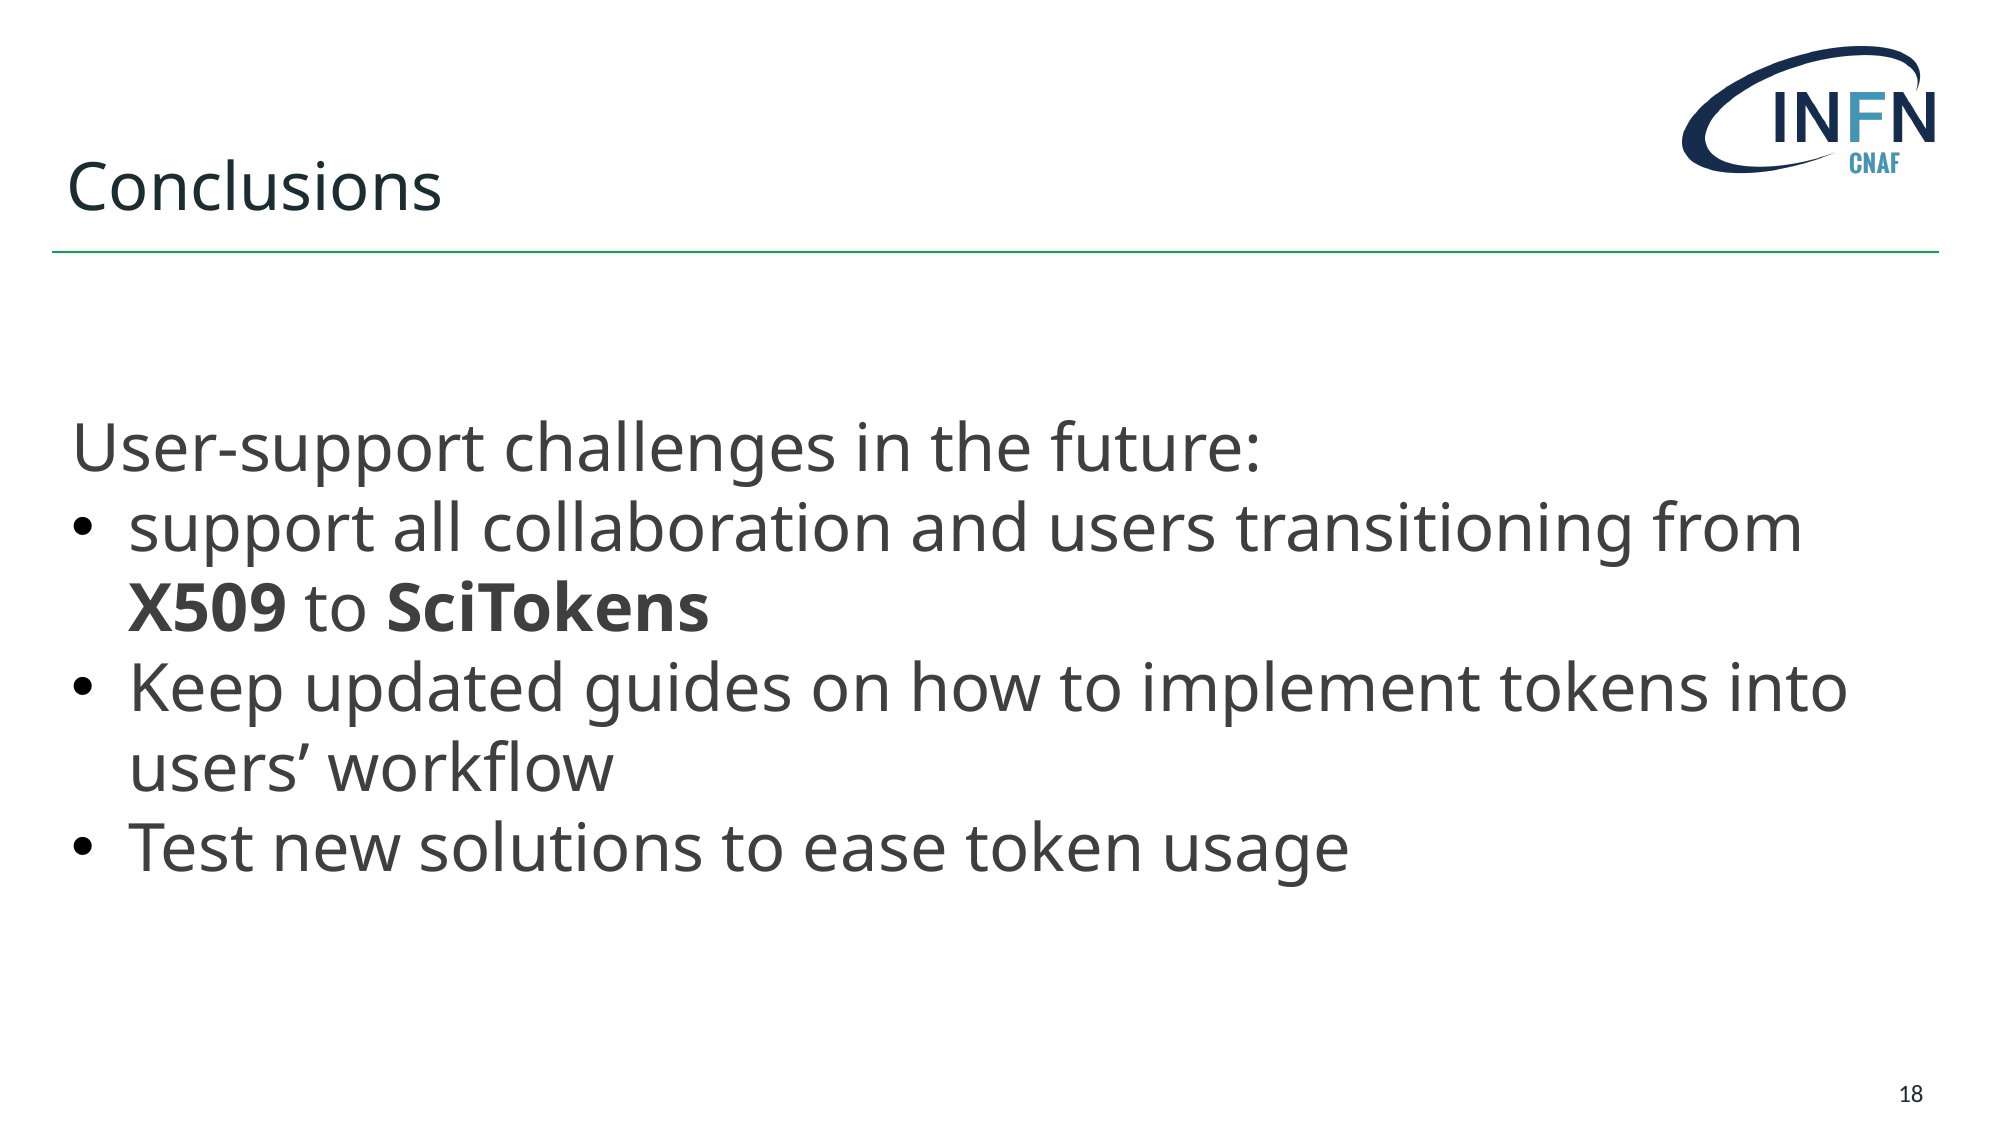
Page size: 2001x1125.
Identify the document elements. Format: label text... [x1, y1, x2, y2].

slide_number 18 [1488, 1062, 1939, 1123]
picture [1641, 28, 1985, 179]
title Conclusions [51, 45, 1945, 233]
text_box User-support challenges in the future: support all collaboration and users transitioning from X509 to SciTokens Keep updated guides on how to implement tokens into users’ workflow Test new solutions to ease token usage [51, 385, 1939, 905]
